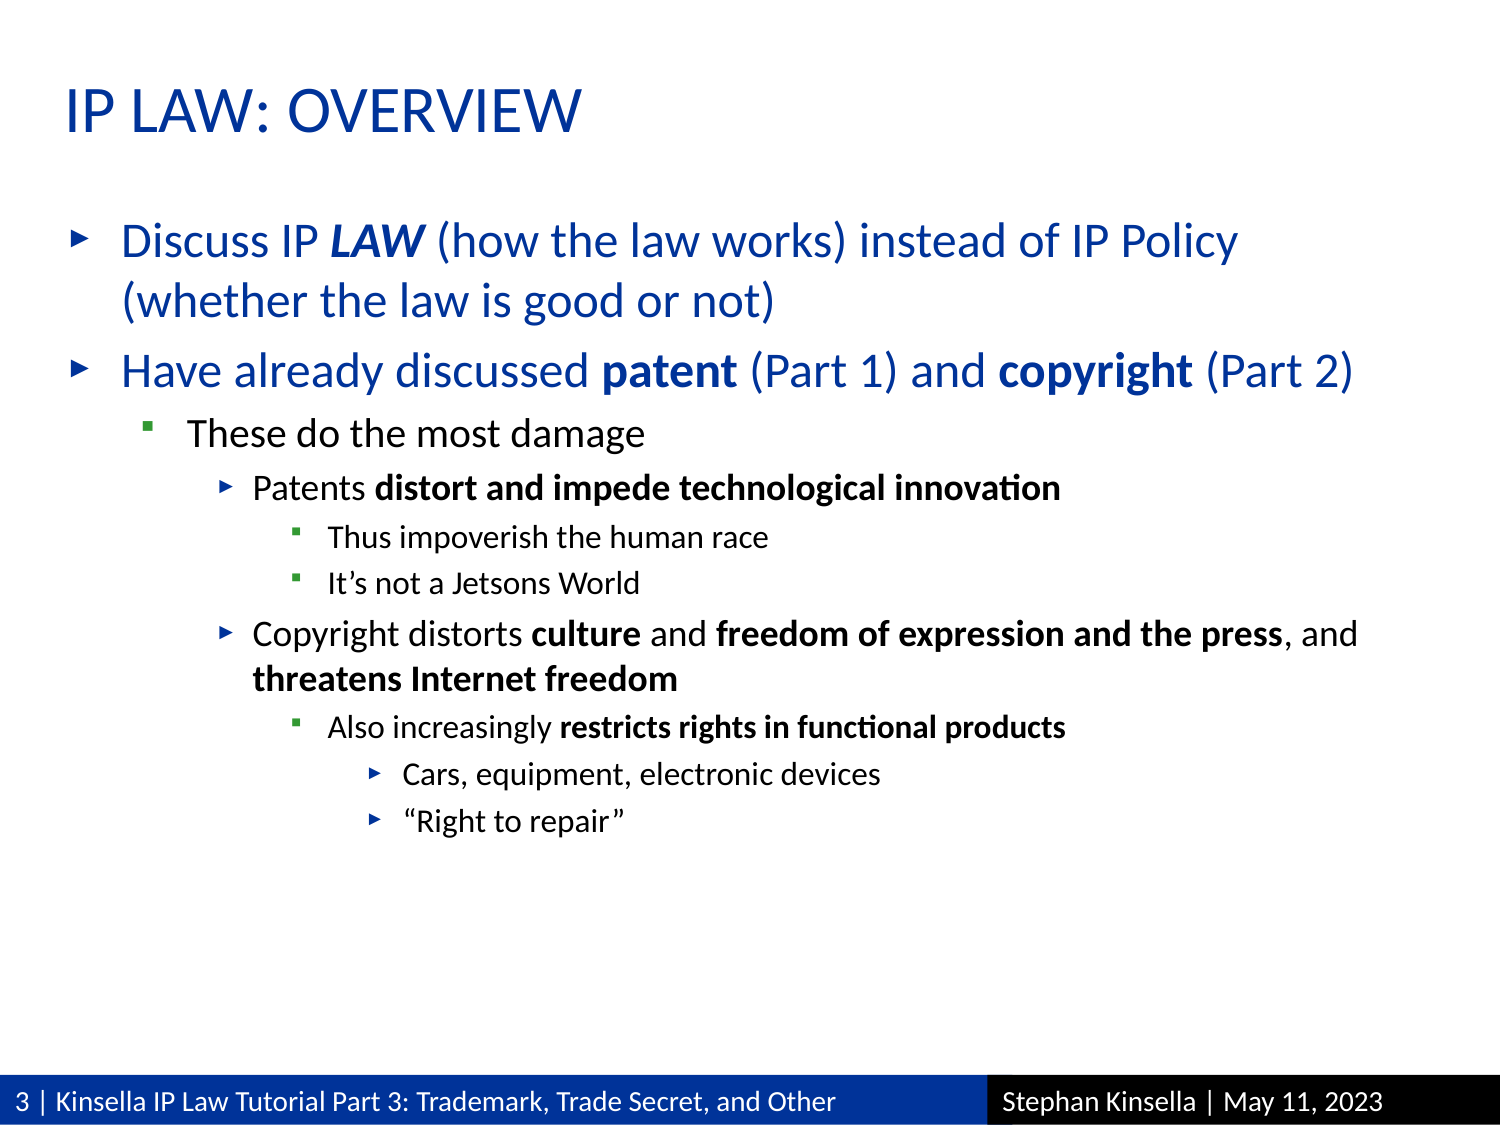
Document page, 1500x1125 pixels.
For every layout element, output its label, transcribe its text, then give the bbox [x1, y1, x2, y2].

list Discuss IP LAW (how the law works) instead of IP Policy (whether the law is good or not) Have already discussed patent (Part 1) and copyright (Part 2) These do the most damage Patents distort and impede technological innovation Thus impoverish the human race It’s not a Jetsons World Copyright distorts culture and freedom of expression and the press, and threatens Internet freedom Also increasingly restricts rights in functional products Cars, equipment, electronic devices “Right to repair” [50, 200, 1451, 1038]
title IP Law: Overview [49, 37, 1451, 175]
